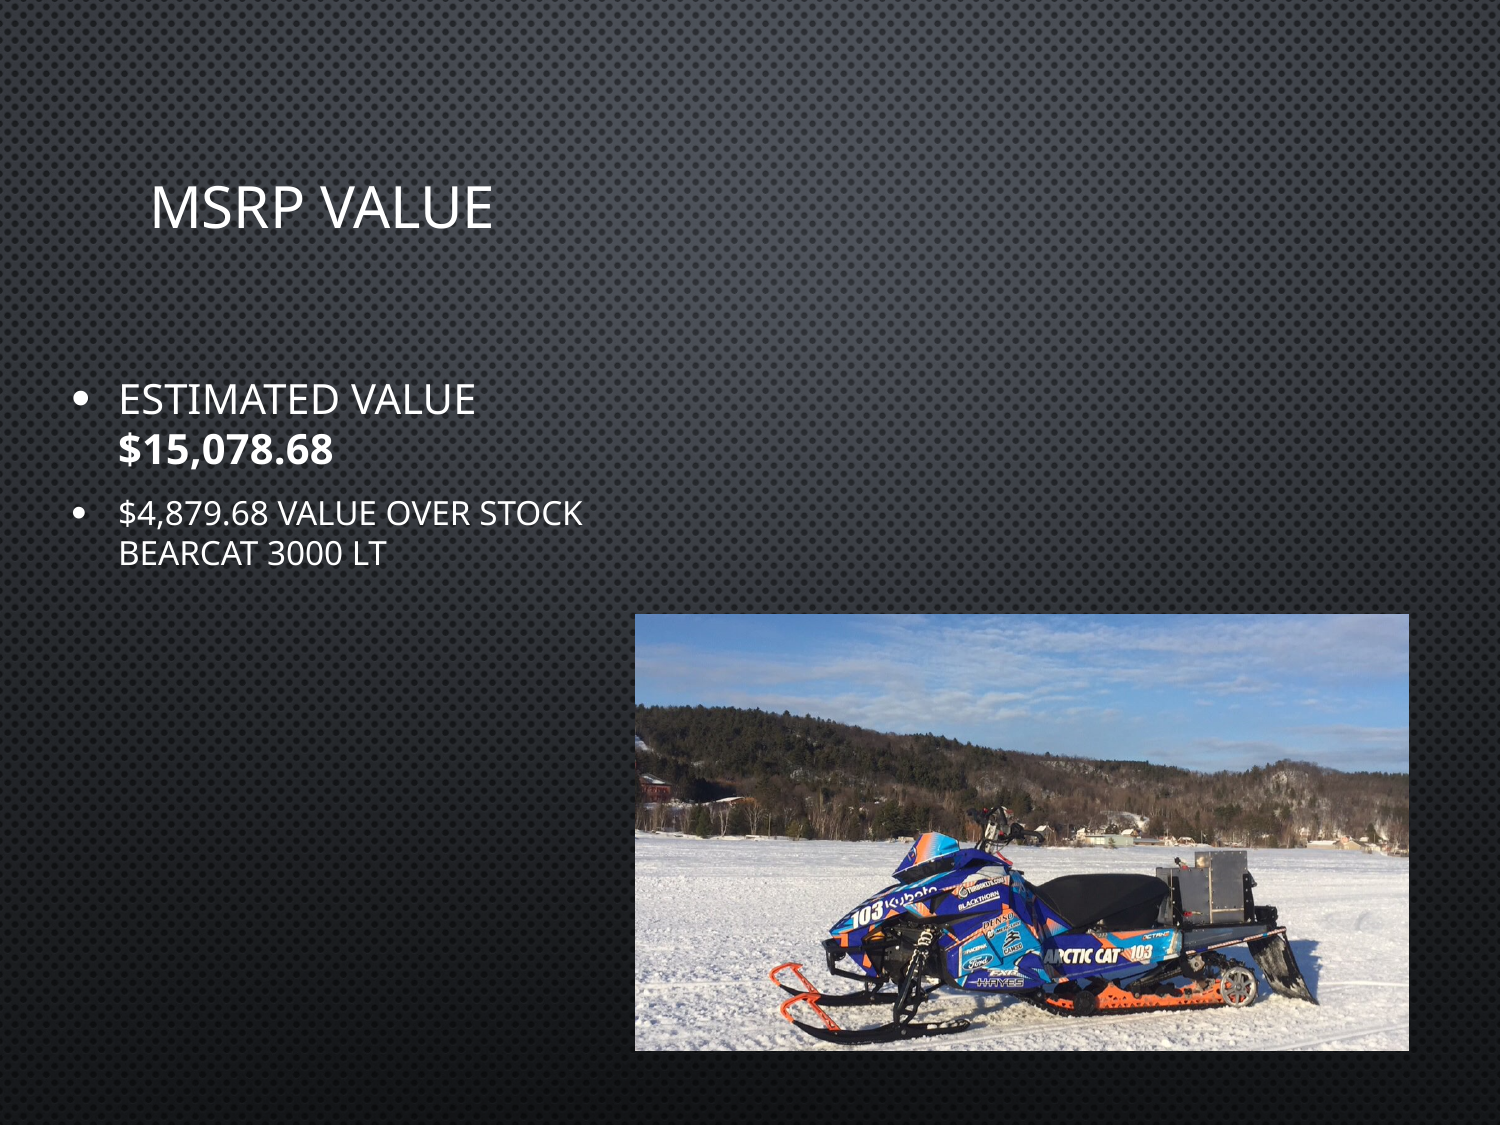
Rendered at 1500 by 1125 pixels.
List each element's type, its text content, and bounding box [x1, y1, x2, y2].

list Estimated Value $15,078.68 $4,879.68 value over stock Bearcat 3000 LT [56, 171, 661, 833]
picture [635, 614, 1410, 1051]
title MSRP Value [134, 97, 1367, 314]
